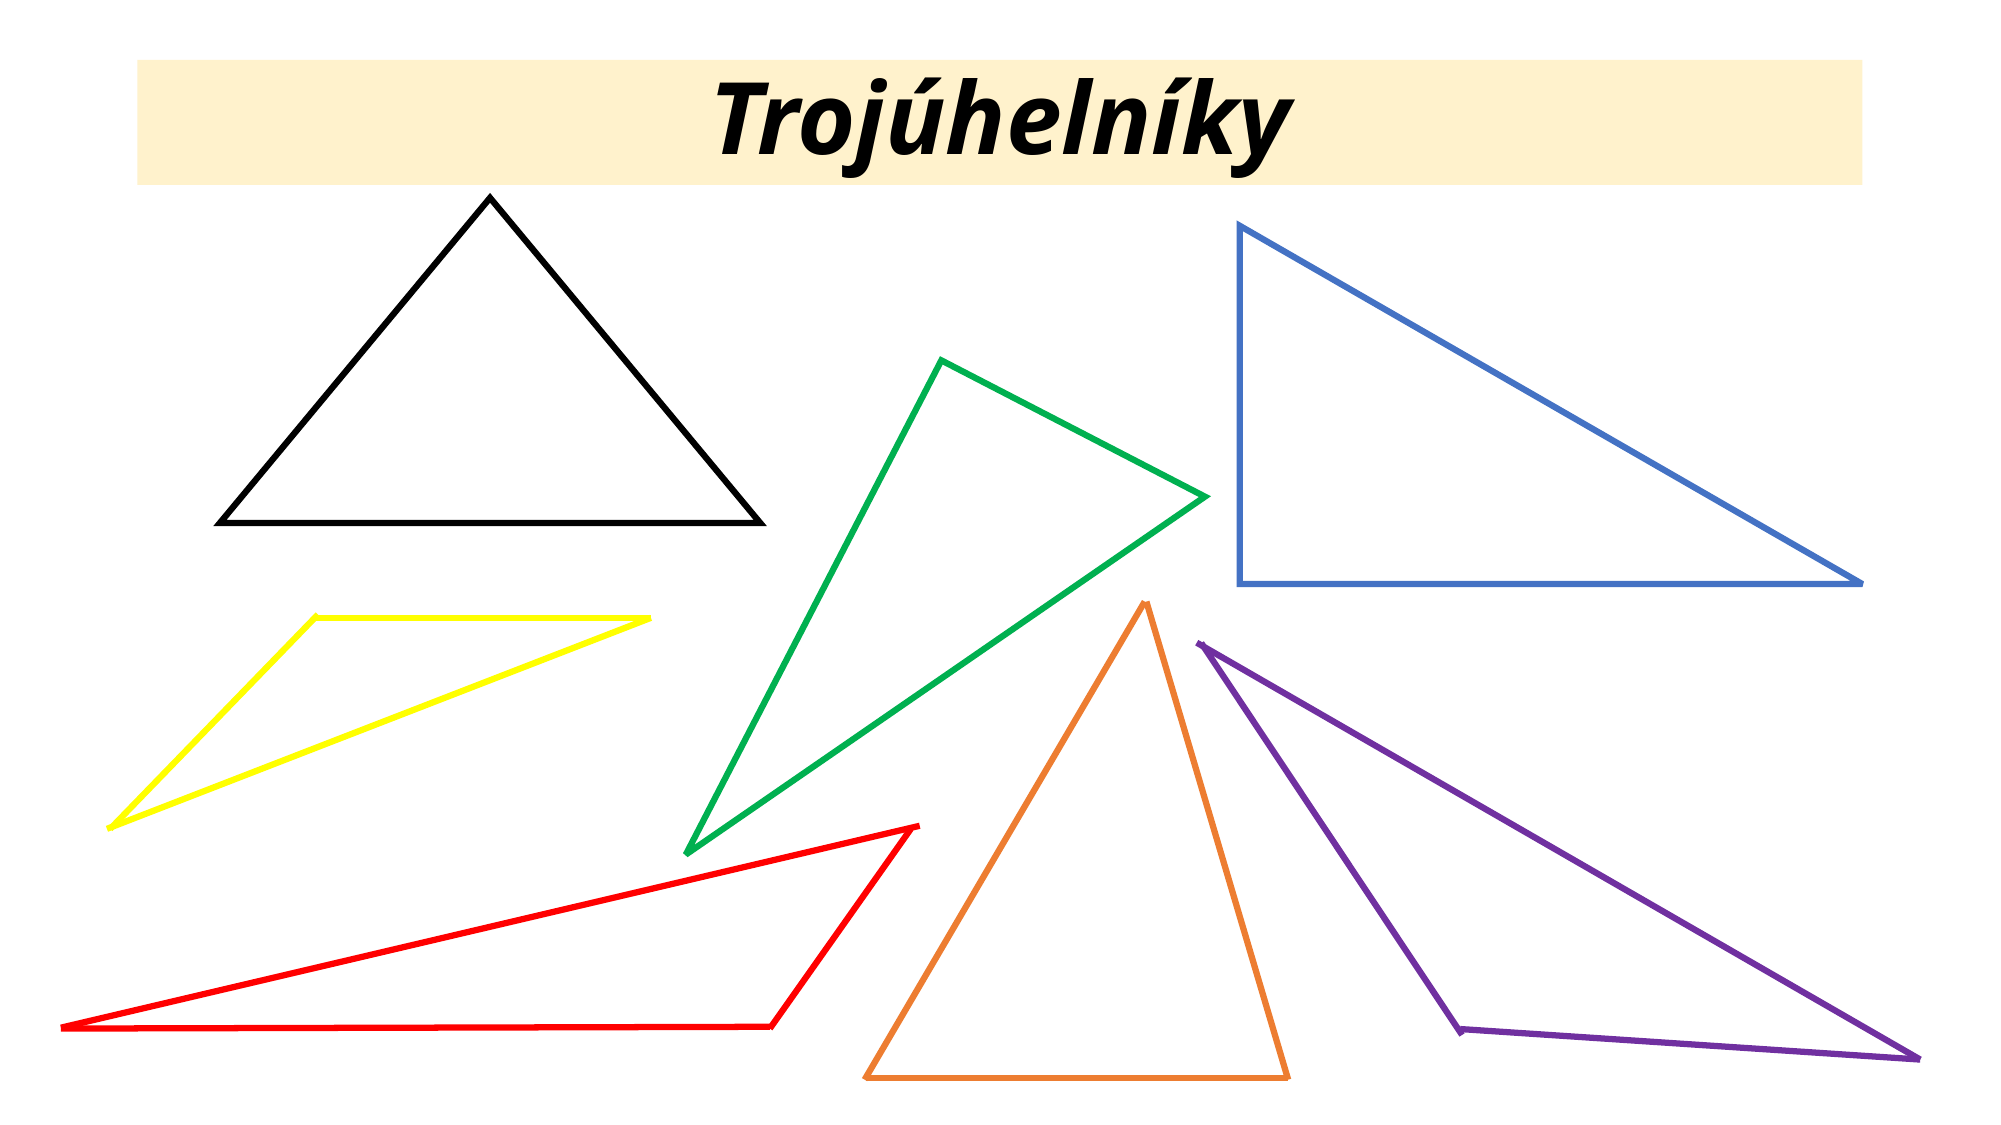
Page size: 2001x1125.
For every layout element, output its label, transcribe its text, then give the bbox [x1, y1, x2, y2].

text_box [1238, 223, 1863, 586]
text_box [60, 825, 920, 1029]
text_box [699, 358, 1207, 825]
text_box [864, 601, 1289, 1080]
text_box [217, 196, 763, 524]
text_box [1289, 666, 1934, 1041]
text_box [106, 614, 651, 829]
title Trojúhelníky [137, 59, 1863, 185]
